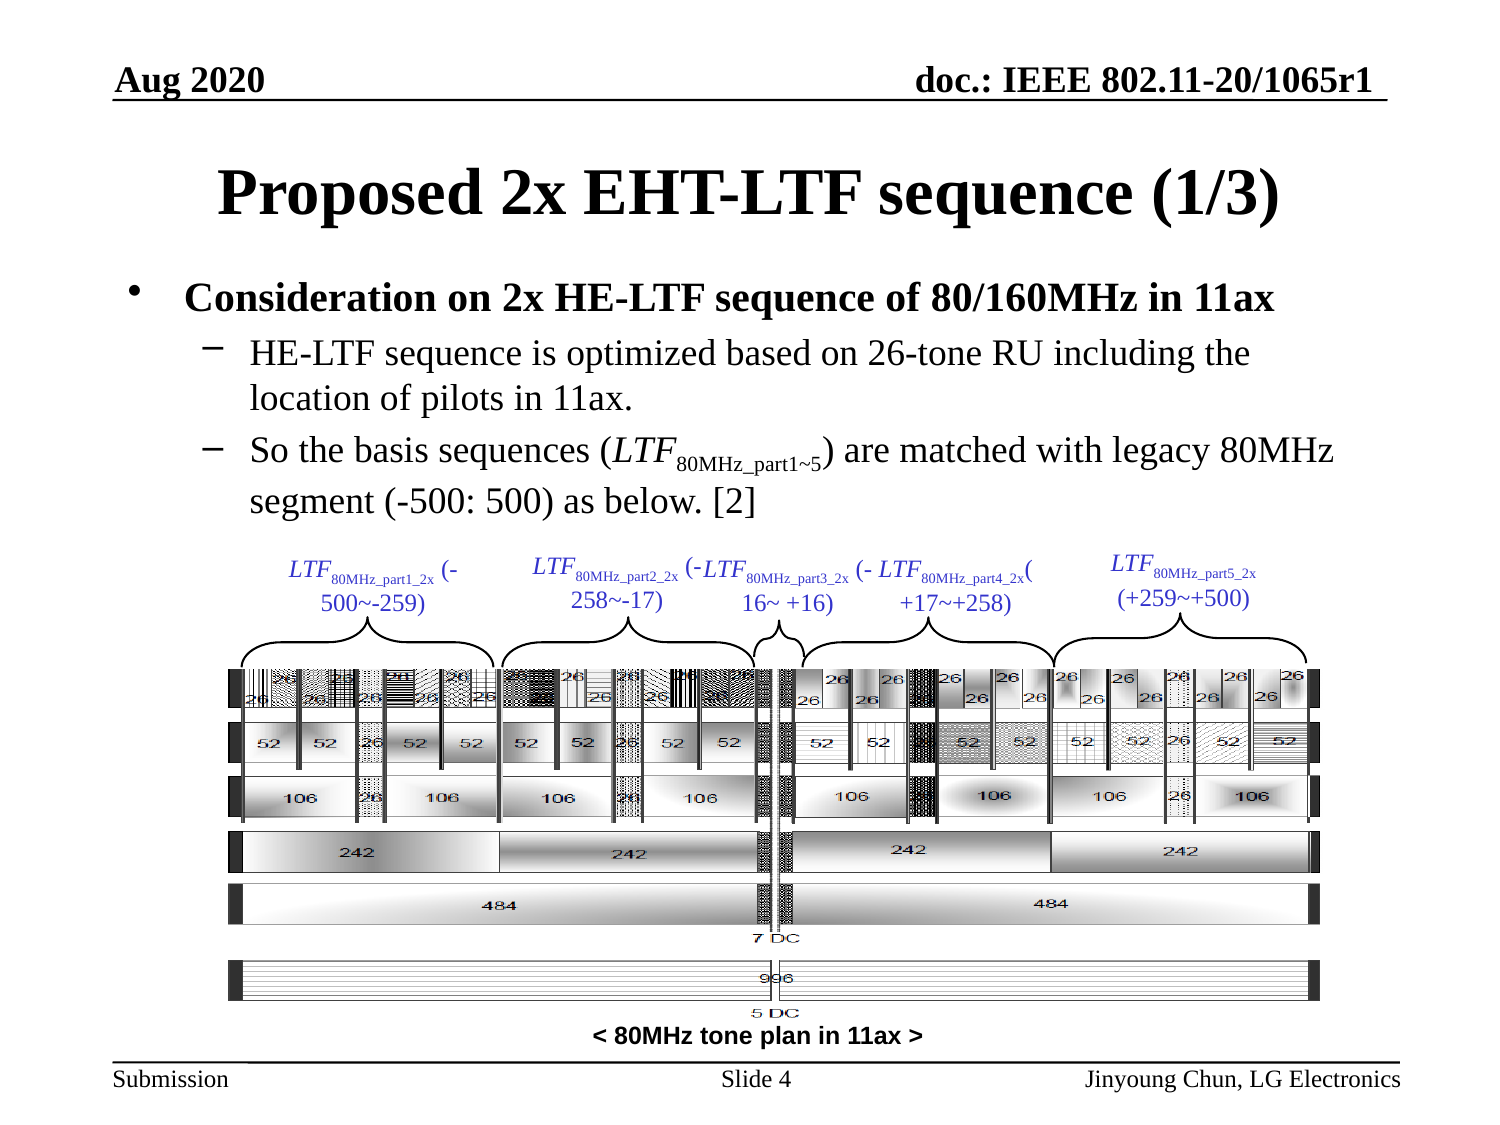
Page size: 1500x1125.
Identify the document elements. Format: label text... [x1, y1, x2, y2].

title Proposed 2x EHT-LTF sequence (1/3) [112, 112, 1388, 262]
footer Jinyoung Chun, LG Electronics [1081, 1061, 1402, 1093]
text_box < 80MHz tone plan in 11ax > [577, 1027, 950, 1058]
picture [214, 669, 1340, 1021]
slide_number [114, 54, 270, 101]
slide_number Slide 4 [712, 1061, 800, 1093]
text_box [241, 539, 1307, 668]
list Consideration on 2x HE-LTF sequence of 80/160MHz in 11ax HE-LTF sequence is optimized based on 26-tone RU including the location of pilots in 11ax. So the basis sequences (LTF80MHz_part1~5) are matched with legacy 80MHz segment (-500: 500) as below. [2] [112, 262, 1388, 1000]
